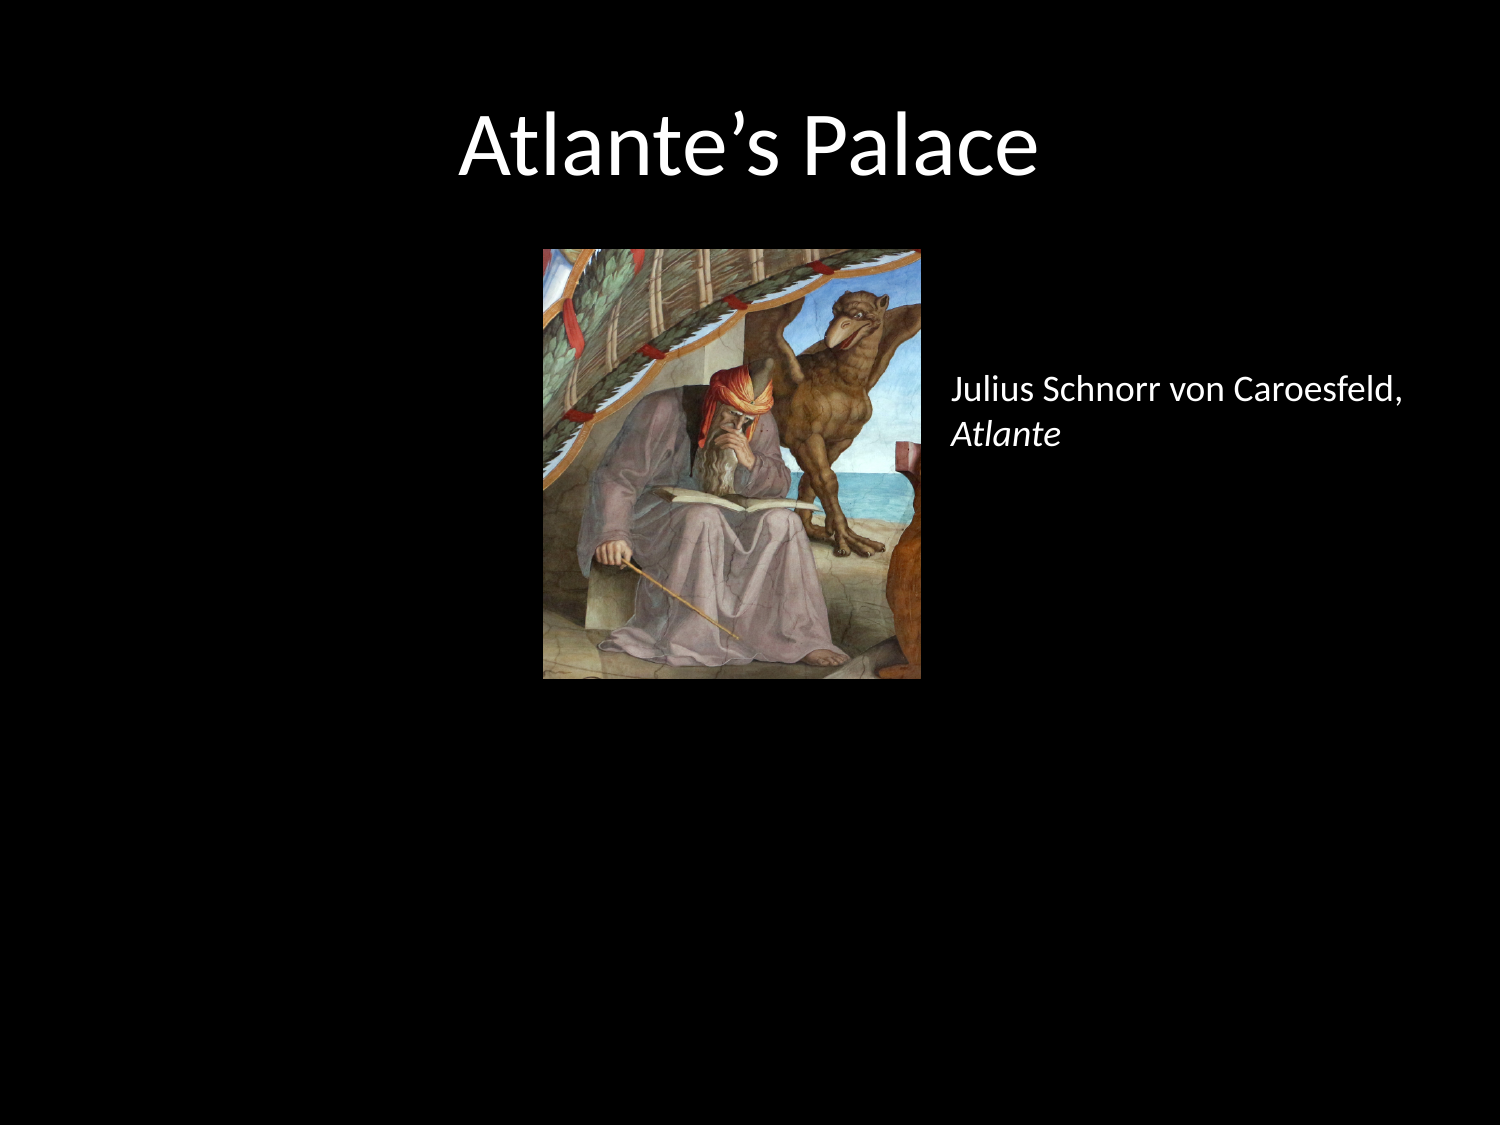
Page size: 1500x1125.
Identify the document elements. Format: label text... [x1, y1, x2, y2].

title Atlante’s Palace [75, 45, 1425, 233]
text_box Julius Schnorr von Caroesfeld, Atlante [936, 356, 1500, 507]
picture [542, 249, 921, 680]
